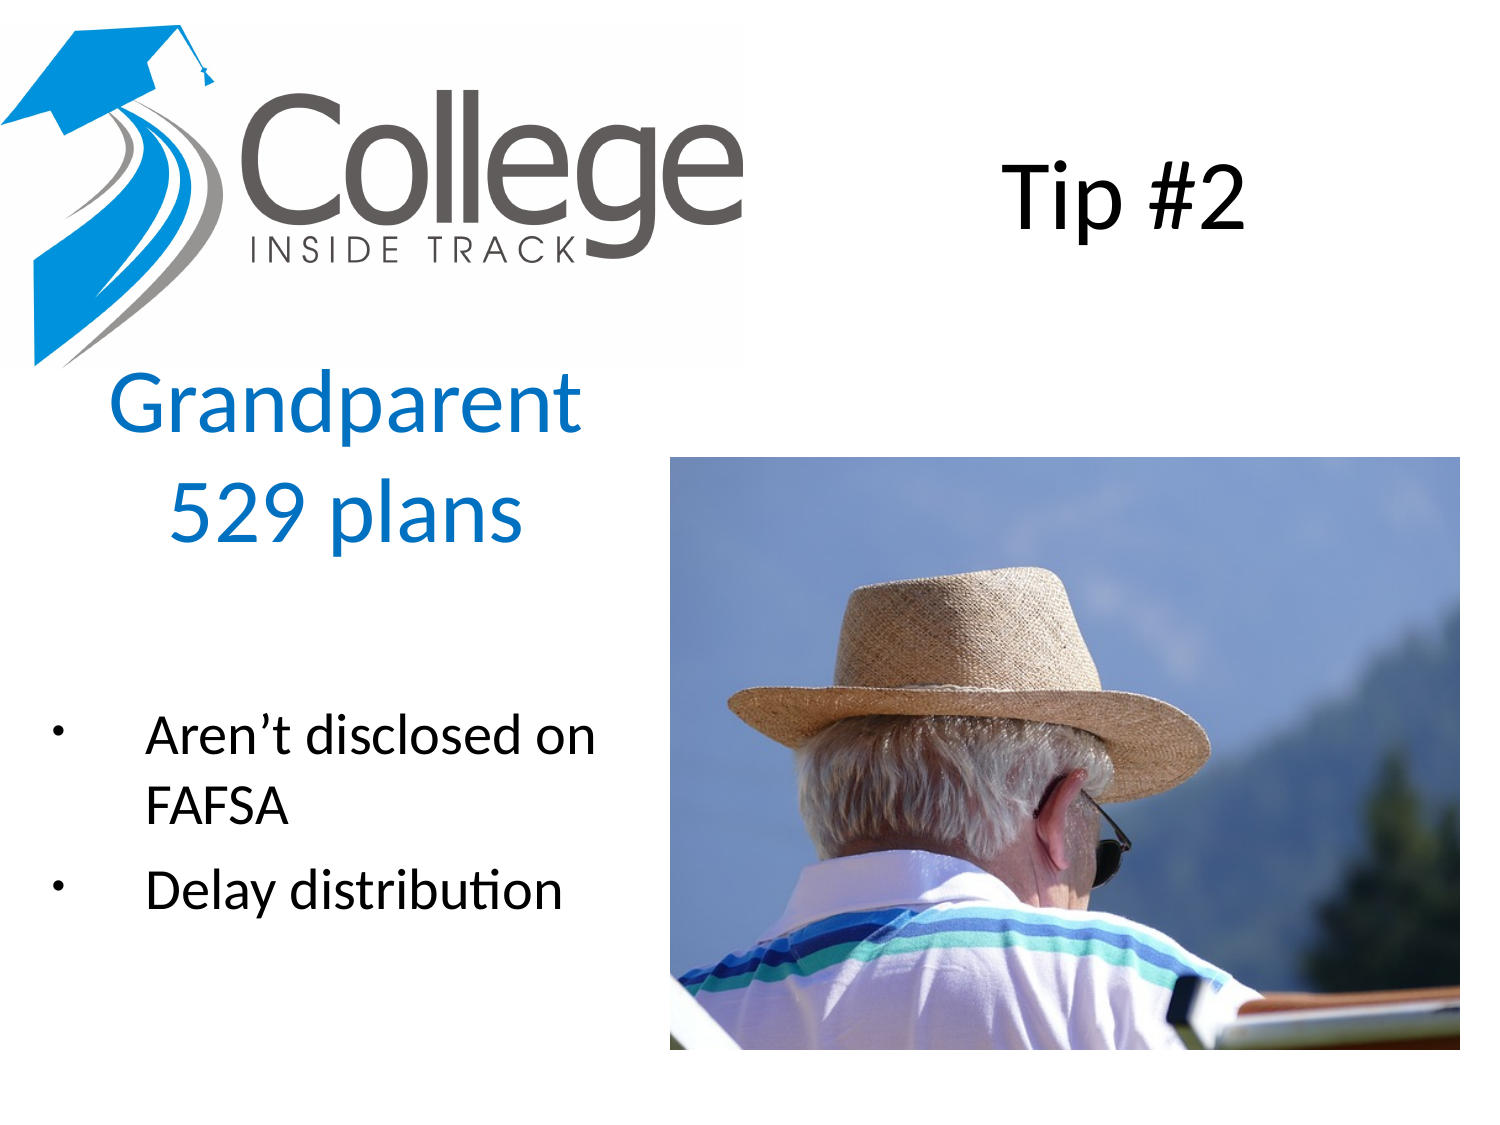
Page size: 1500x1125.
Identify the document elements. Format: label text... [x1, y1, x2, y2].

title Tip #2 [986, 88, 1500, 306]
text_box Grandparent 529 plans Aren’t disclosed on FAFSA Delay distribution [36, 377, 657, 754]
picture [106, 134, 180, 286]
picture [0, 25, 743, 369]
picture [670, 457, 1460, 1050]
